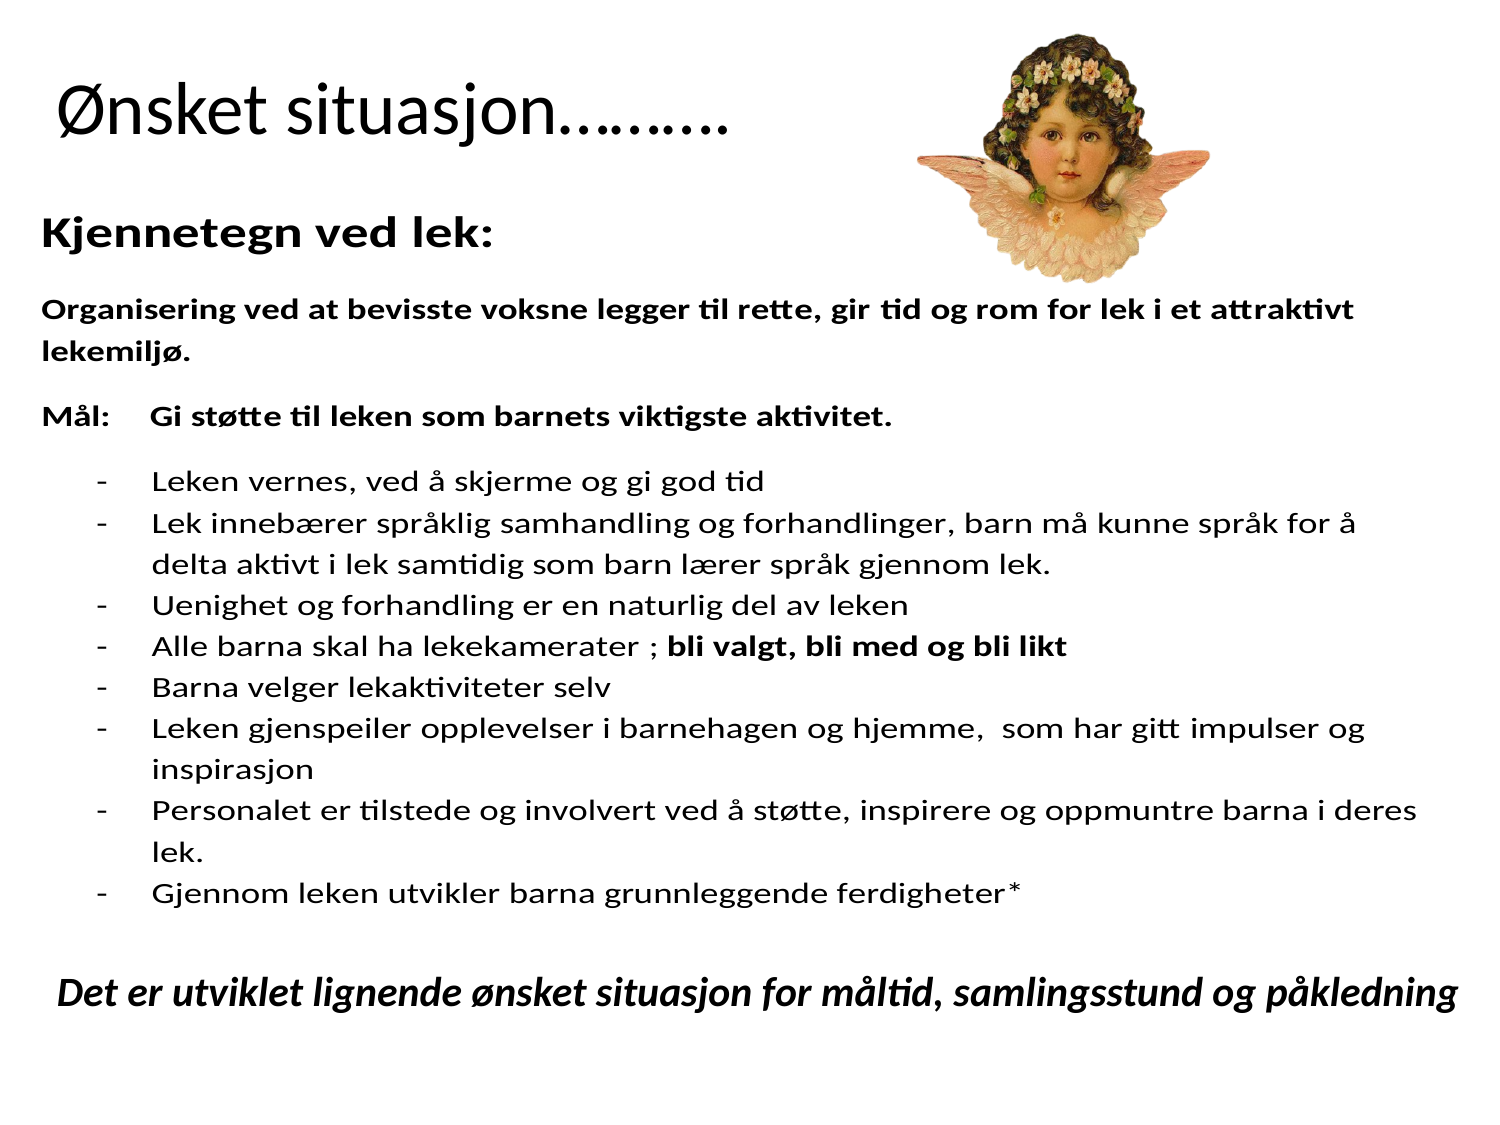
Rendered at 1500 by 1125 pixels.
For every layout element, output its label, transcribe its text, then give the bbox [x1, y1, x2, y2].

text_box Det er utviklet lignende ønsket situasjon for måltid, samlingsstund og påkledning [42, 957, 1475, 1023]
picture [41, 32, 1436, 941]
text_box Ønsket situasjon………. [41, 52, 759, 157]
